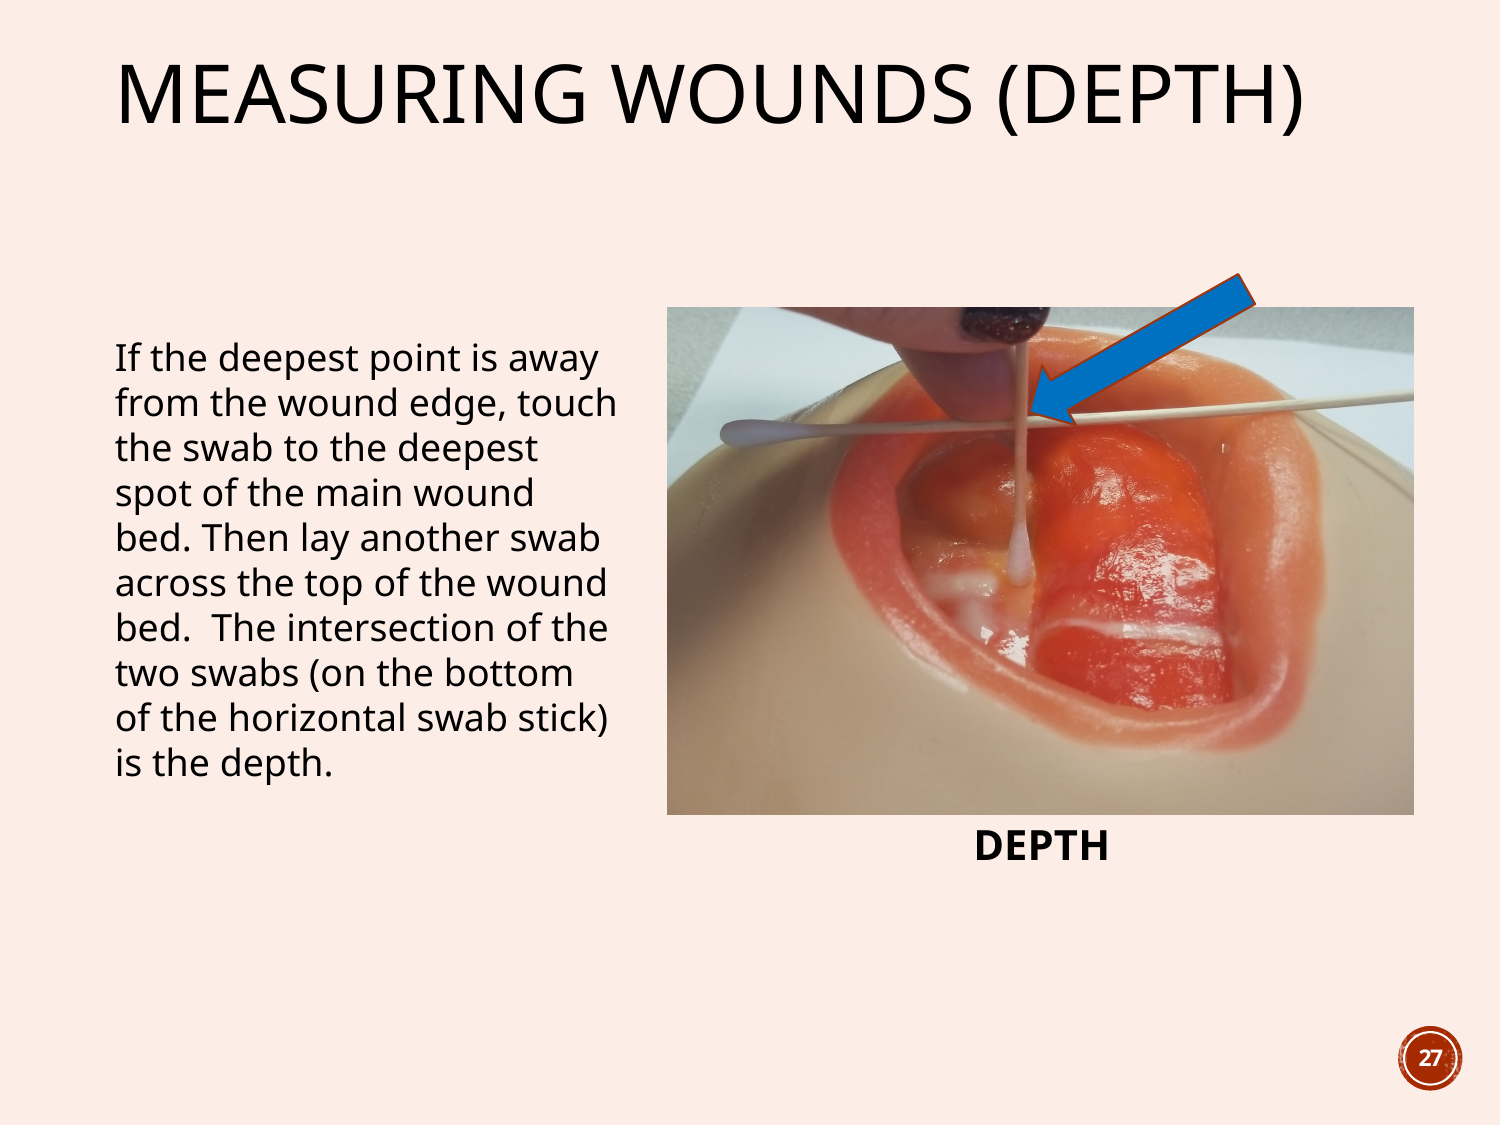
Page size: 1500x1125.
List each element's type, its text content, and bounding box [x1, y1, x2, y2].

text_box If the deepest point is away from the wound edge, touch the swab to the deepest spot of the main wound bed. Then lay another swab across the top of the wound bed. The intersection of the two swabs (on the bottom of the horizontal swab stick) is the depth. [99, 326, 635, 792]
title Measuring Wounds (Depth) [99, 3, 1330, 191]
text_box [1177, 273, 1257, 307]
slide_number 27 [1391, 1028, 1471, 1089]
picture [667, 307, 1414, 815]
text_box DEPTH [741, 816, 1342, 876]
